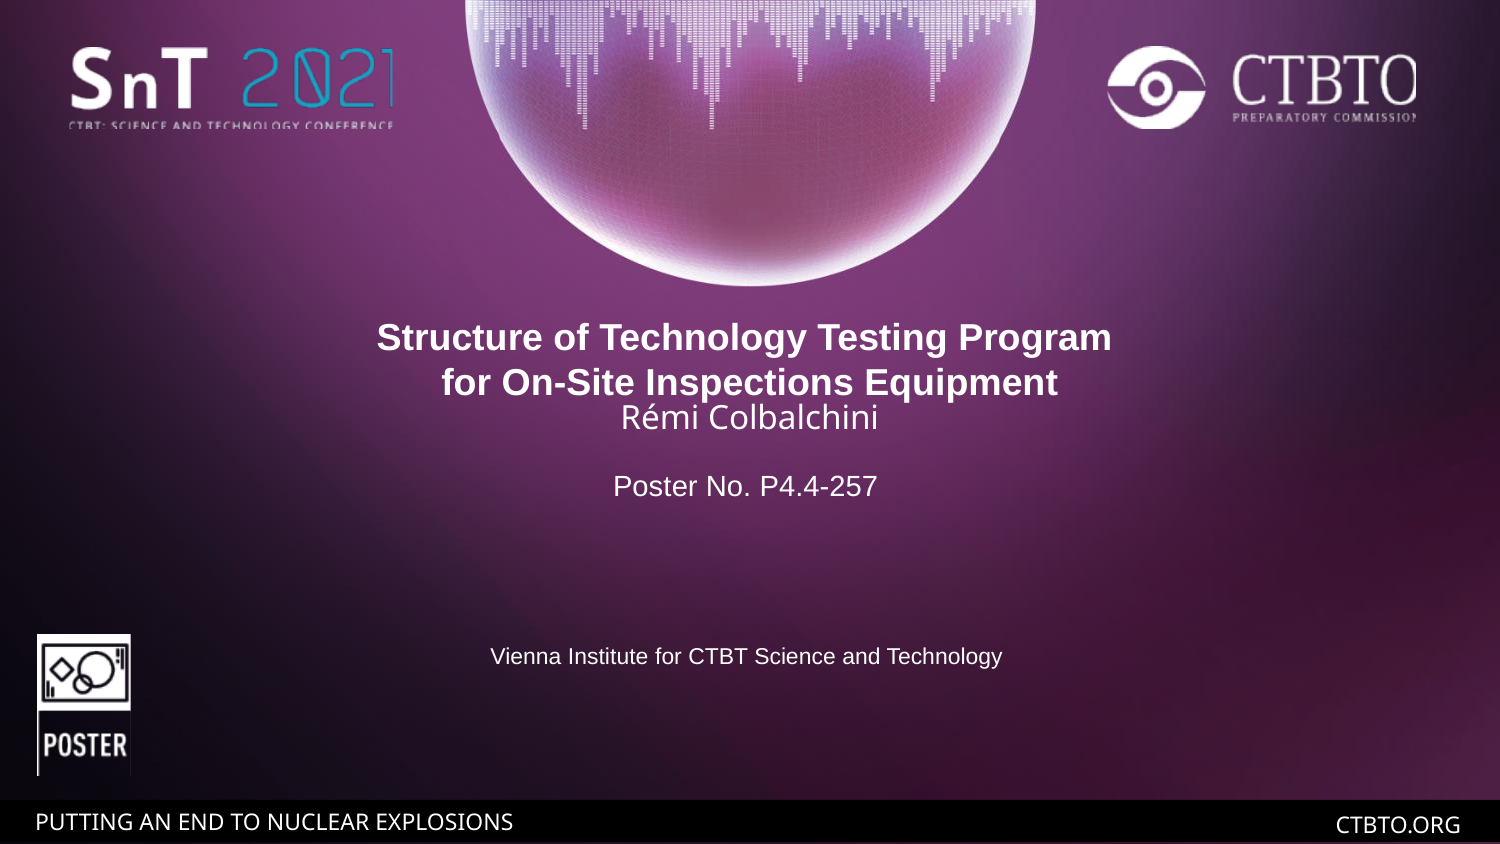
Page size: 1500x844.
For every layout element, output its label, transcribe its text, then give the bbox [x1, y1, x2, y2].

text_box Vienna Institute for CTBT Science and Technology [455, 634, 1045, 677]
text_box Poster No. P4.4-257 [517, 459, 983, 510]
text_box Structure of Technology Testing Program for On-Site Inspections Equipment Rémi Colbalchini [0, 311, 1500, 489]
picture [0, 0, 1500, 311]
picture [0, 489, 1500, 799]
